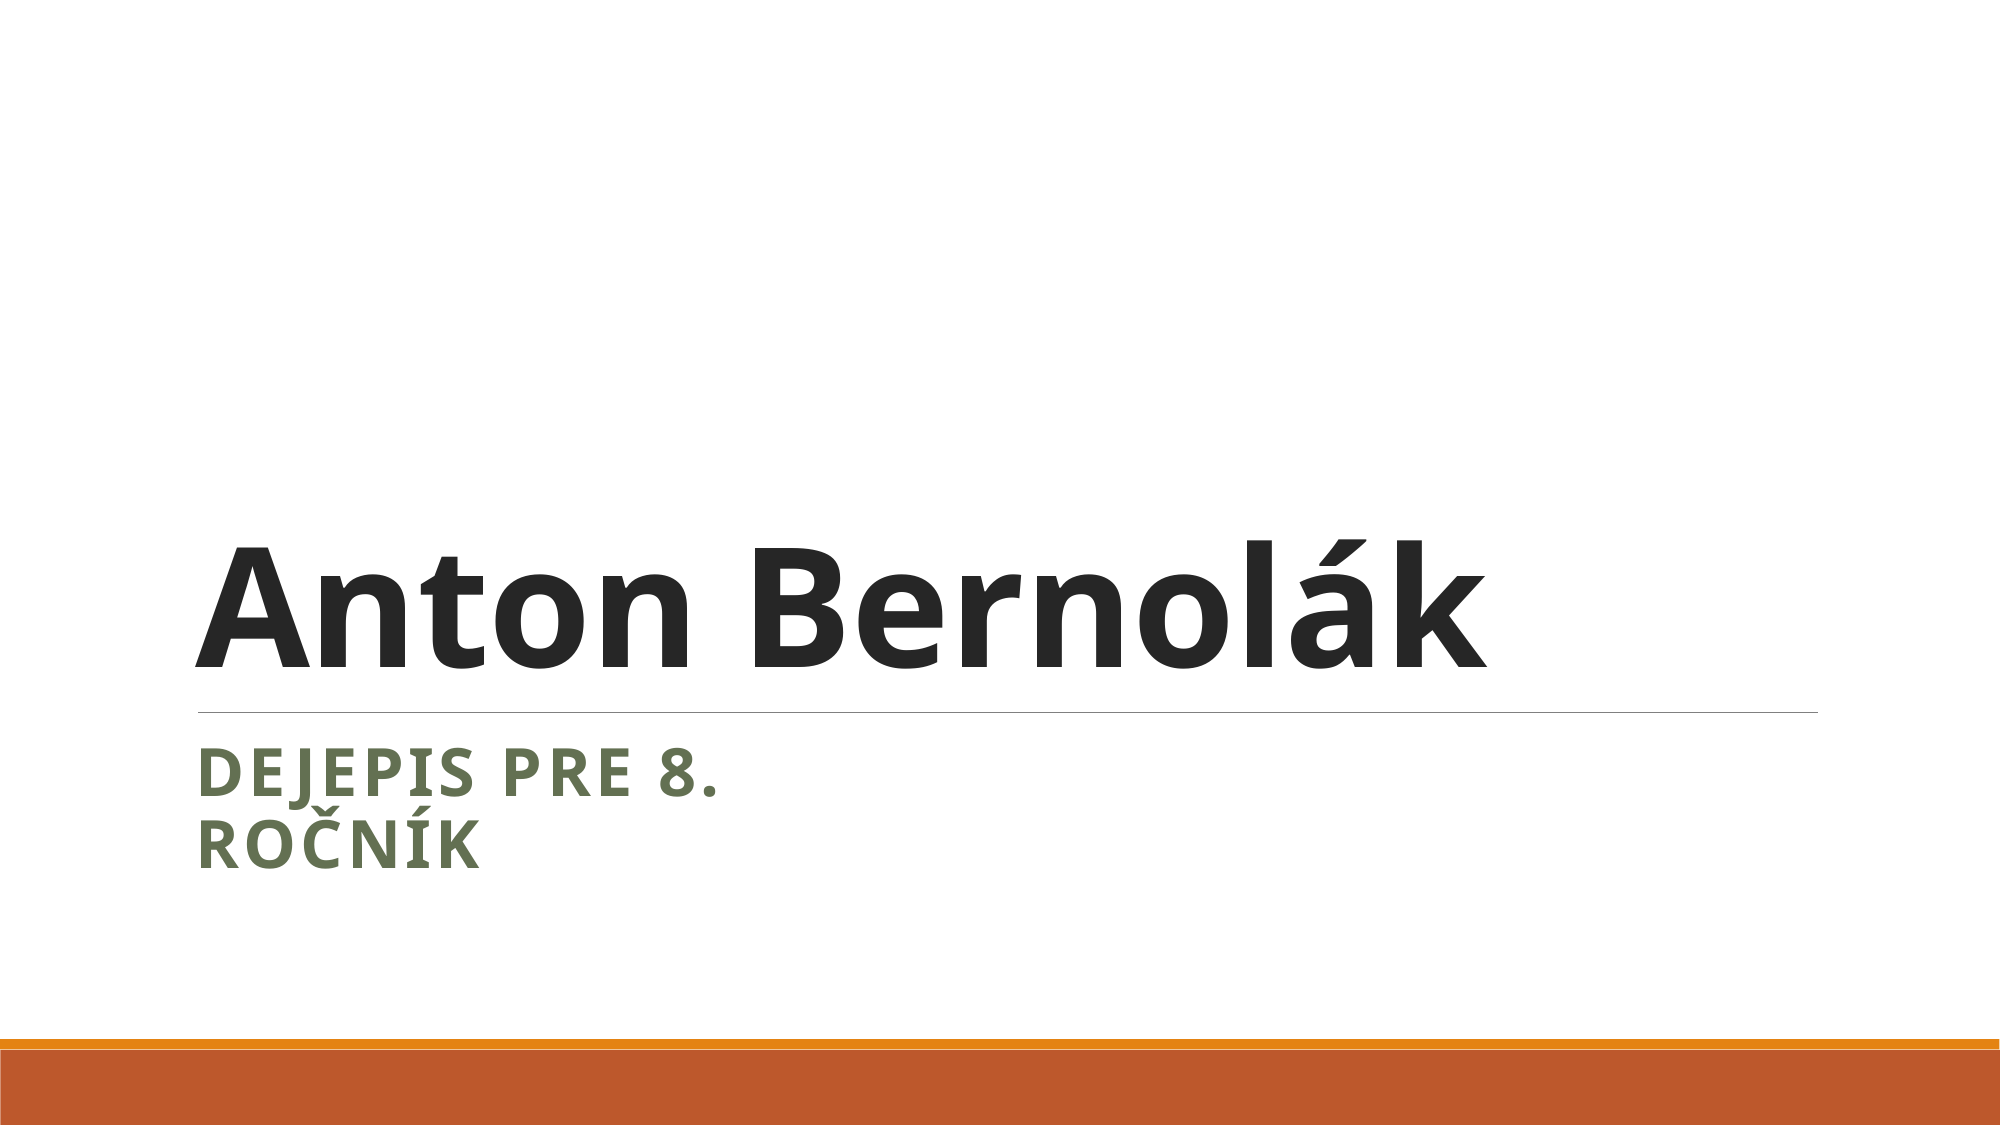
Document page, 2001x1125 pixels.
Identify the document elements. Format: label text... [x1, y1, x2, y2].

title Anton Bernolák [180, 124, 1830, 710]
subtitle Dejepis pre 8. ročník [180, 730, 997, 919]
